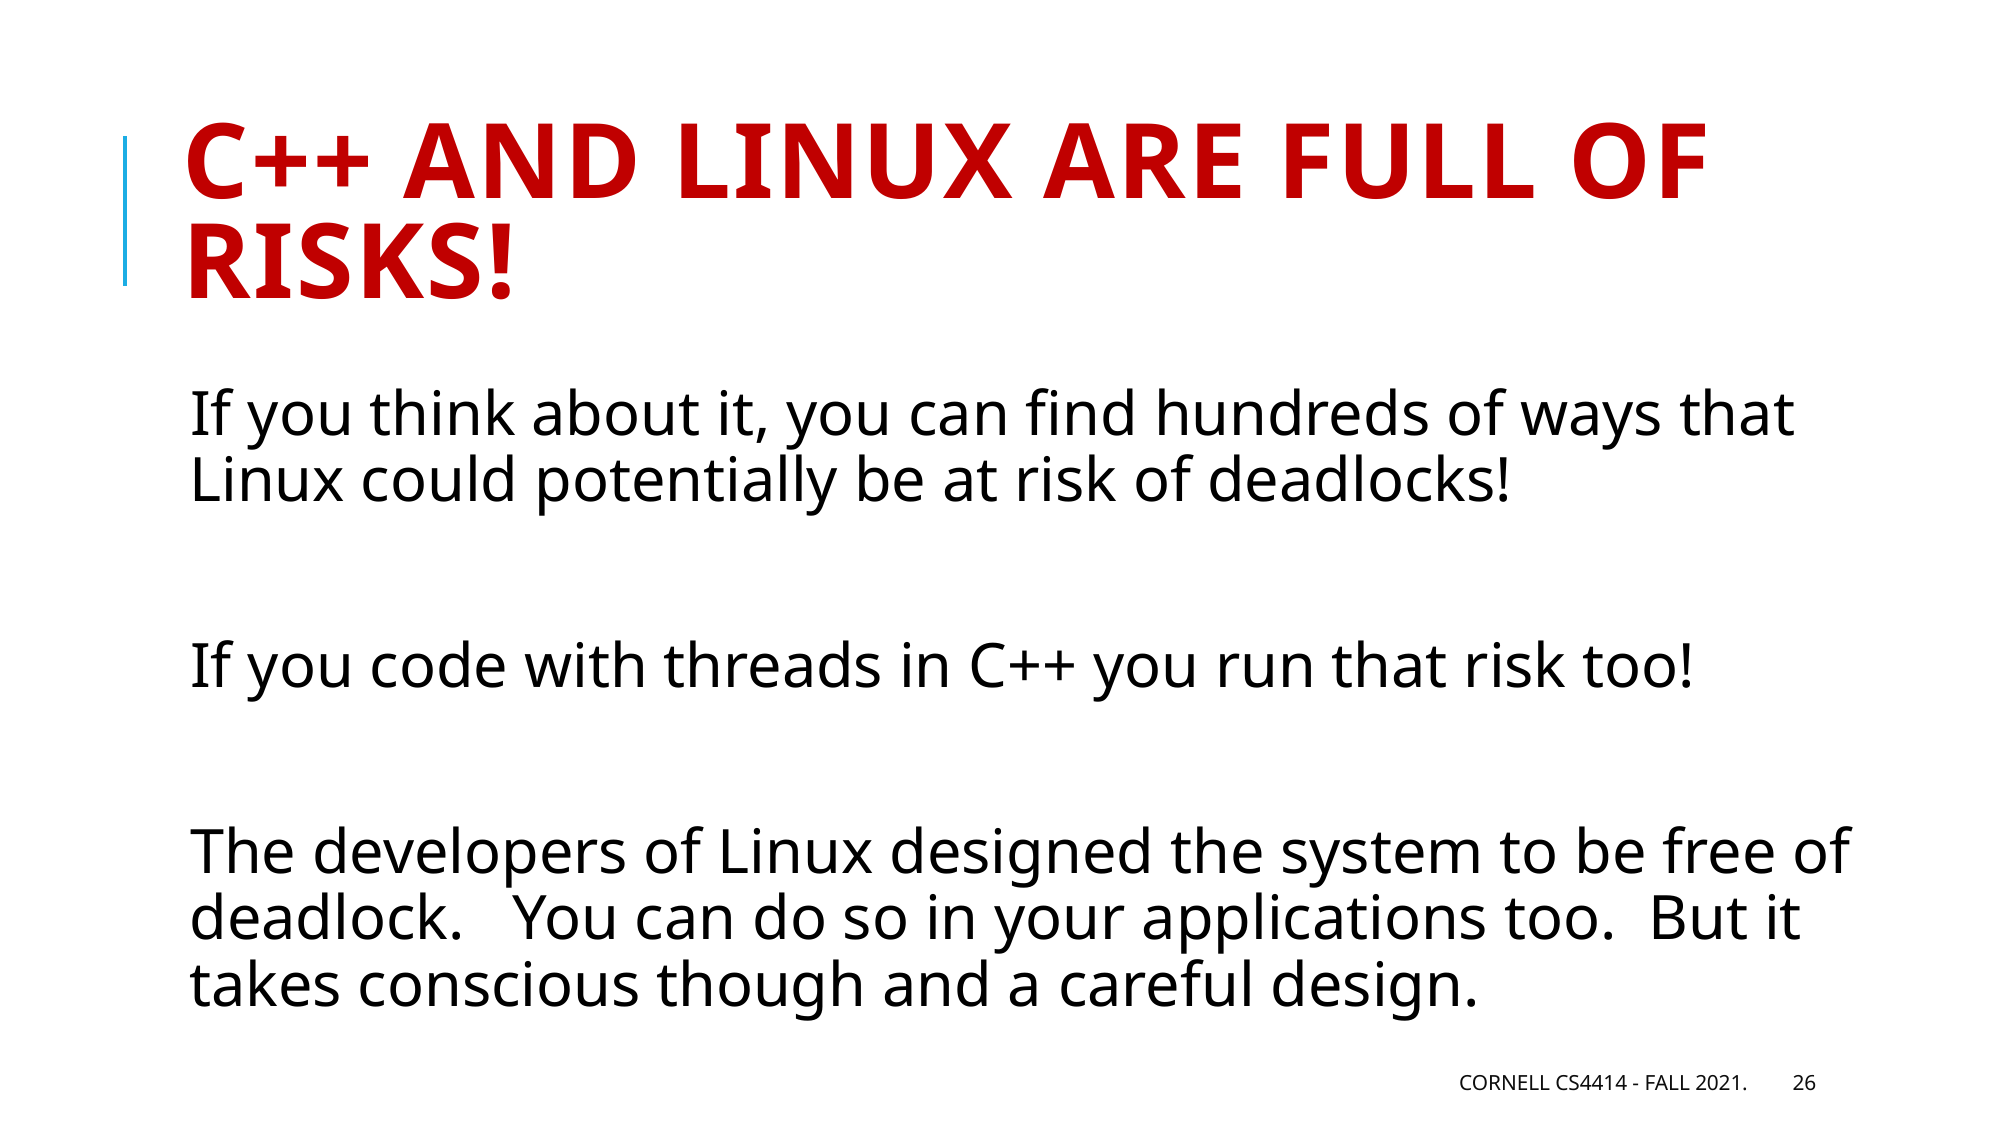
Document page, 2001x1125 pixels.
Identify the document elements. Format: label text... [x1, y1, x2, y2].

title C++ and Linux are full of risks! [168, 96, 1914, 342]
list If you think about it, you can find hundreds of ways that Linux could potentially be at risk of deadlocks! If you code with threads in C++ you run that risk too! The developers of Linux designed the system to be free of deadlock. You can do so in your applications too. But it takes conscious though and a careful design. [168, 375, 1914, 1035]
footer Cornell CS4414 - Fall 2021. [794, 1061, 1763, 1107]
slide_number 26 [1777, 1061, 1938, 1107]
